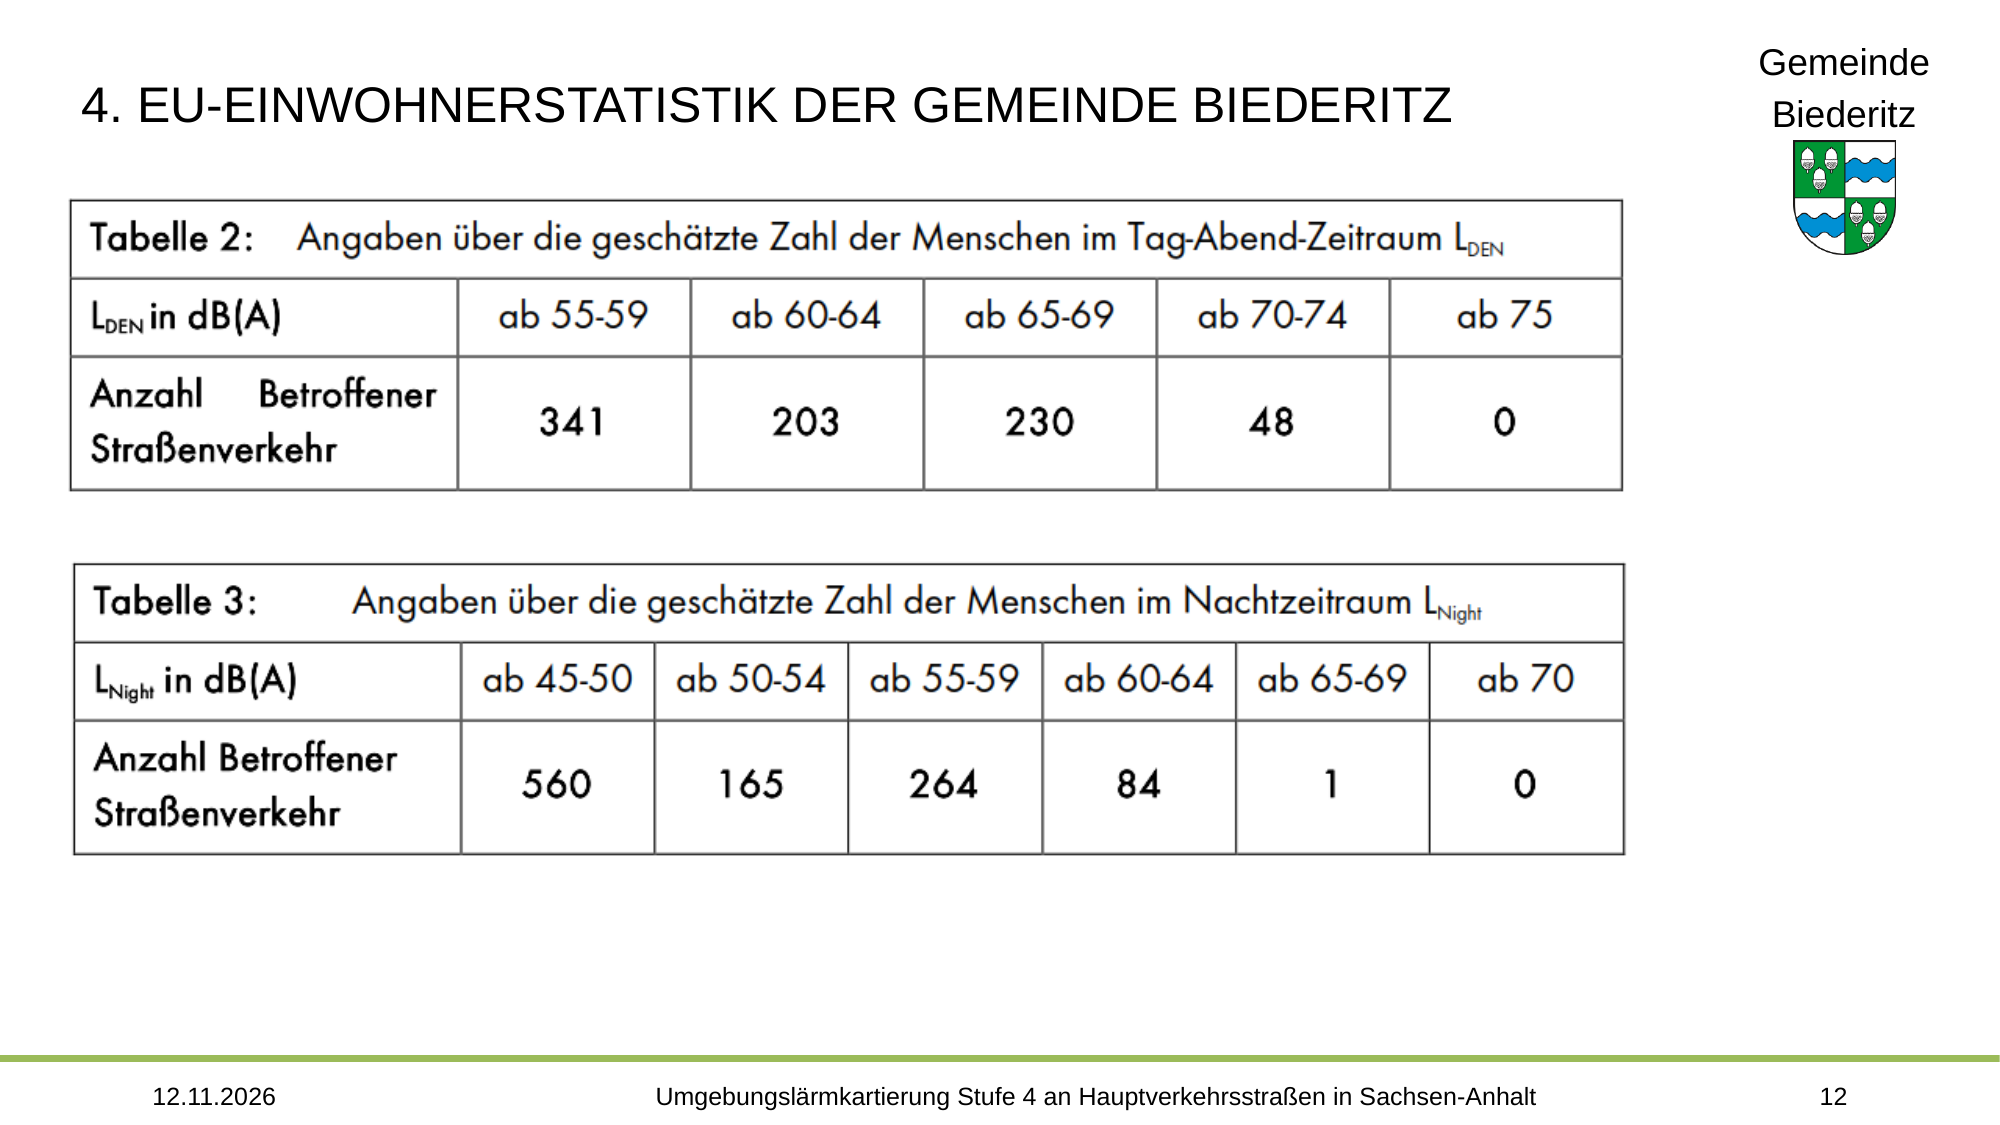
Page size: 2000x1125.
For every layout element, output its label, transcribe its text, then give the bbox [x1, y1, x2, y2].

slide_number 12 [1778, 1070, 1863, 1125]
picture [1793, 139, 1896, 255]
text_box 4. EU-Einwohnerstatistik der Gemeinde Biederitz [66, 55, 1685, 156]
subtitle Gemeinde Biederitz [1708, 30, 1981, 145]
footer Umgebungslärmkartierung Stufe 4 an Hauptverkehrsstraßen in Sachsen-Anhalt [485, 1070, 1709, 1125]
picture [66, 559, 1635, 865]
picture [64, 197, 1628, 501]
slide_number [137, 1070, 410, 1125]
